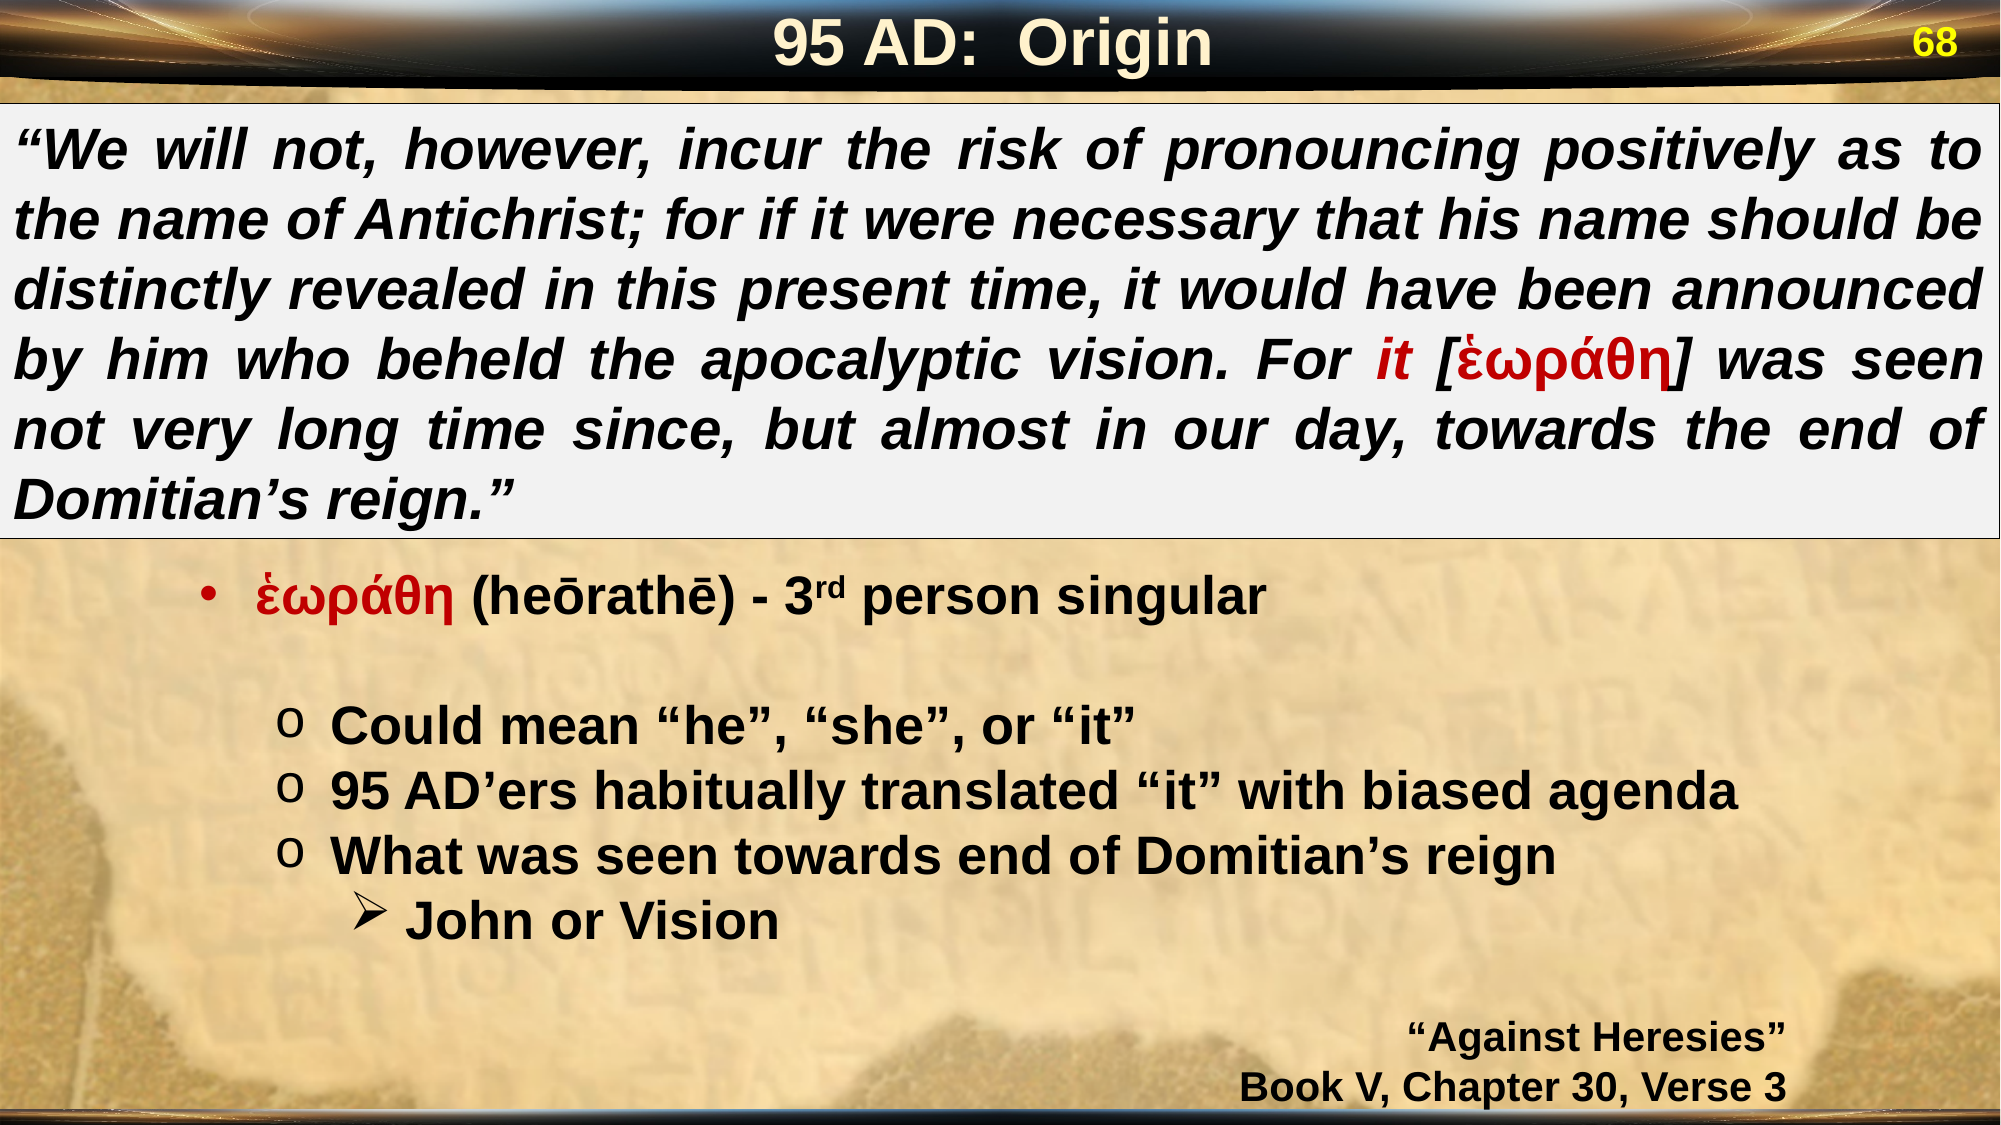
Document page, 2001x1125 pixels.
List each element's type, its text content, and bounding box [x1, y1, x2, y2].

text_box 95 AD: Origin [0, 0, 1994, 88]
text_box ἑωράθη (heōrathē) - 3rd person singular Could mean “he”, “she”, or “it” 95 AD’ers habitually translated “it” with biased agenda What was seen towards end of Domitian’s reign John or Vision “Against Heresies” Book V, Chapter 30, Verse 3 [184, 552, 1803, 1118]
picture [0, 0, 2001, 1125]
text_box “We will not, however, incur the risk of pronouncing positively as to the name of Antichrist; for if it were necessary that his name should be distinctly revealed in this present time, it would have been announced by him who beheld the apocalyptic vision. For it [ἑωράθη] was seen not very long time since, but almost in our day, towards the end of Domitian’s reign.” [0, 103, 2000, 539]
